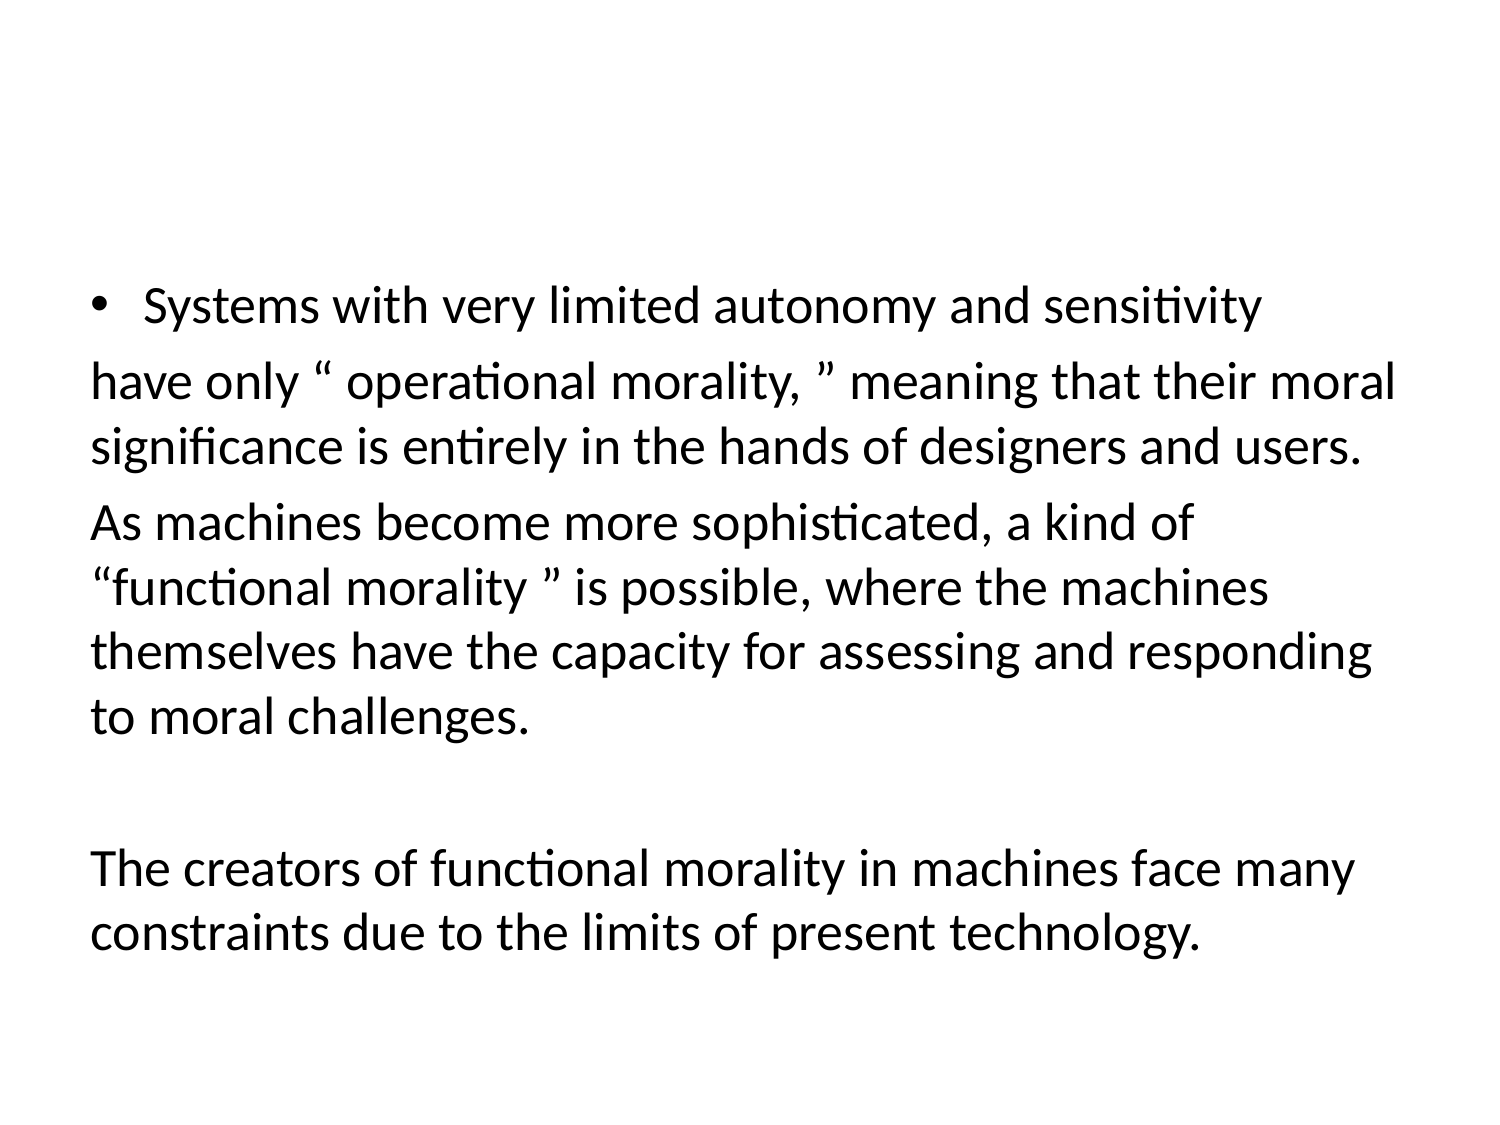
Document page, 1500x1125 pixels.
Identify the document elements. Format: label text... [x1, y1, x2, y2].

list Systems with very limited autonomy and sensitivity have only “ operational morality, ” meaning that their moral significance is entirely in the hands of designers and users. As machines become more sophisticated, a kind of “functional morality ” is possible, where the machines themselves have the capacity for assessing and responding to moral challenges. The creators of functional morality in machines face many constraints due to the limits of present technology. [75, 262, 1425, 1005]
